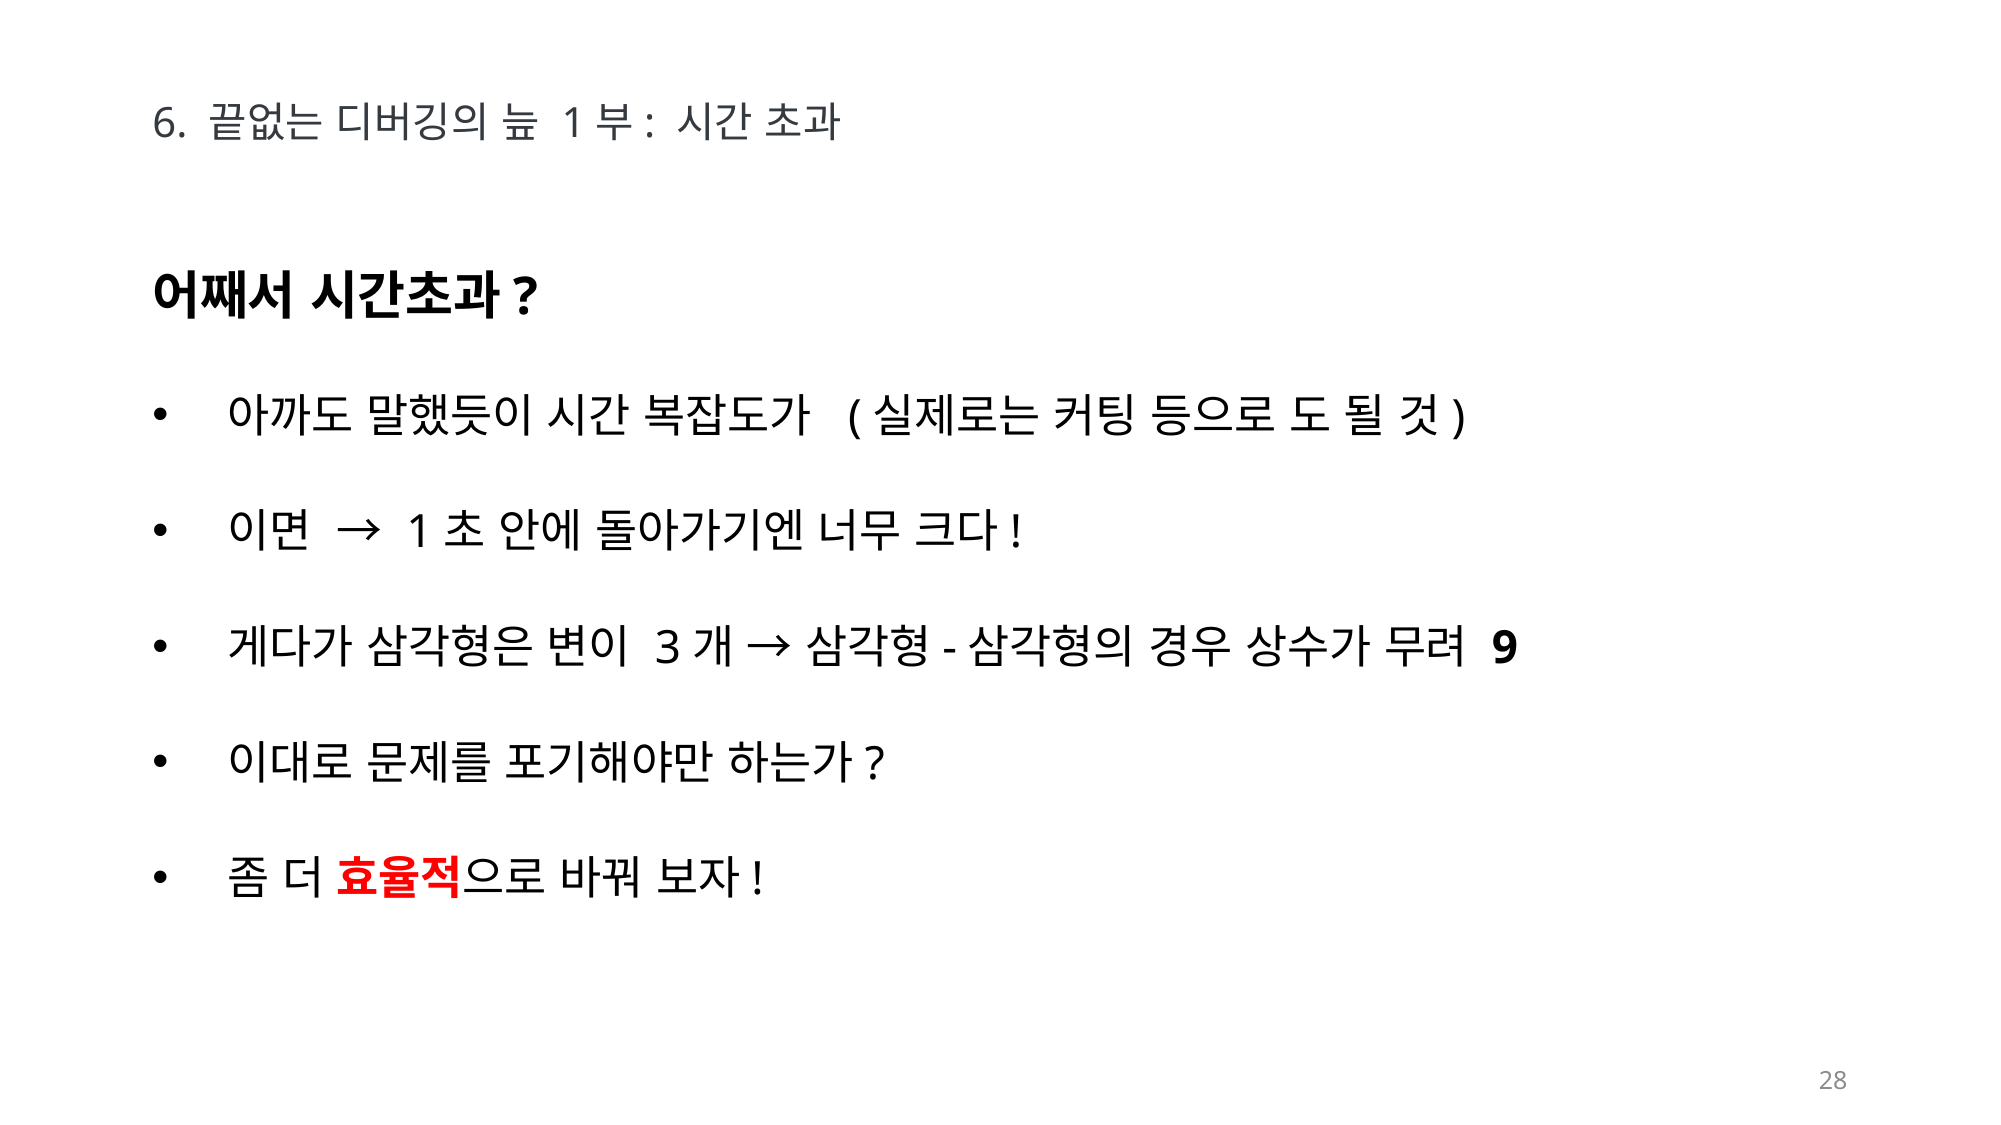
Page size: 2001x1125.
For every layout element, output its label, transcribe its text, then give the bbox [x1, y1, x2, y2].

slide_number 27 [1412, 1042, 1863, 1103]
title 6. 끝없는 디버깅의 늪 1부: 시간 초과 [137, 59, 1863, 156]
